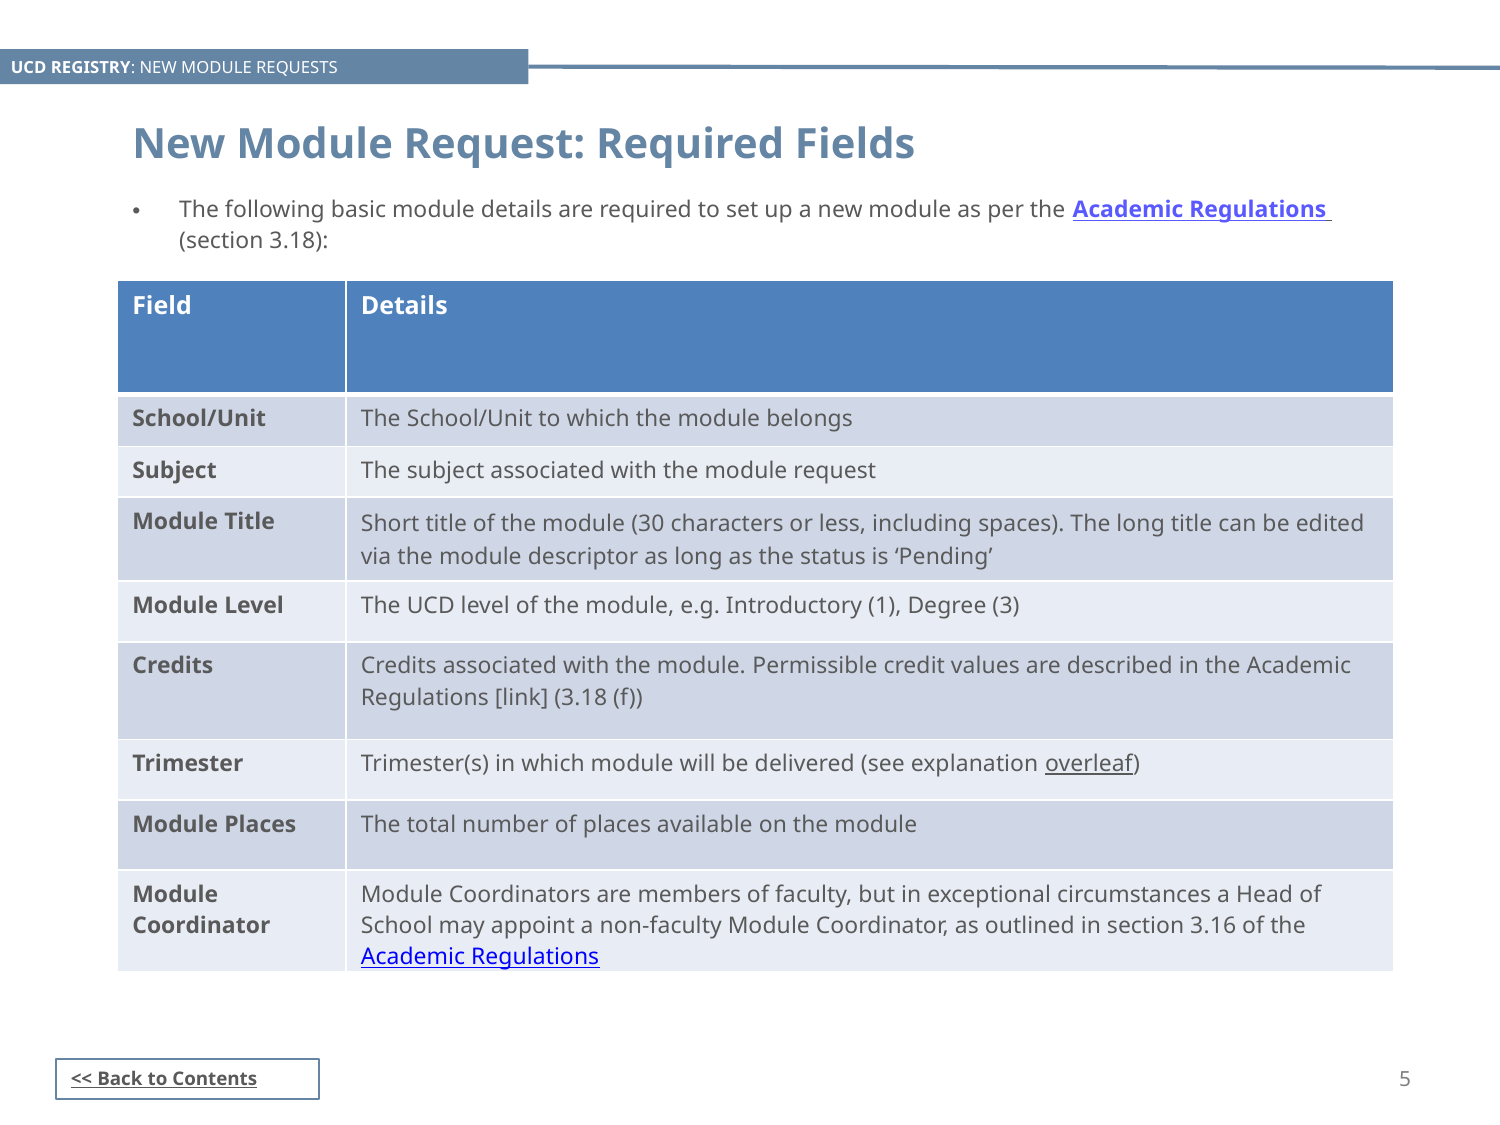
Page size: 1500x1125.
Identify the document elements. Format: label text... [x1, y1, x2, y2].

text_box << Back to Contents [55, 1058, 319, 1100]
table_cell Module Places [118, 801, 345, 869]
table_cell Subject [118, 447, 345, 496]
text_box New Module Request: Required Fields [117, 109, 1453, 175]
table_cell Trimester [118, 740, 345, 799]
table_cell Module Title [118, 498, 345, 580]
table_cell The subject associated with the module request [347, 447, 1393, 496]
table_cell Module Level [118, 582, 345, 641]
table_header Details [347, 281, 1393, 392]
table_cell Credits associated with the module. Permissible credit values are described in the Academic Regulations [link] (3.18 (f)) [347, 643, 1393, 739]
text_box The following basic module details are required to set up a new module as per the Academic Regulations (section 3.18): [117, 187, 1426, 261]
table_cell The UCD level of the module, e.g. Introductory (1), Degree (3) [347, 582, 1393, 641]
table_cell Short title of the module (30 characters or less, including spaces). The long title can be edited via the module descriptor as long as the status is ‘Pending’ [347, 498, 1393, 580]
table_cell Credits [118, 643, 345, 739]
text_box 5 [1324, 1058, 1426, 1099]
table_cell Module Coordinator [118, 871, 345, 971]
table_cell The total number of places available on the module [347, 801, 1393, 869]
table_cell Trimester(s) in which module will be delivered (see explanation overleaf) [347, 740, 1393, 799]
table_cell Module Coordinators are members of faculty, but in exceptional circumstances a Head of School may appoint a non-faculty Module Coordinator, as outlined in section 3.16 of the Academic Regulations [347, 871, 1393, 971]
table_cell The School/Unit to which the module belongs [347, 397, 1393, 446]
table_cell School/Unit [118, 397, 345, 446]
table_header Field [118, 281, 345, 392]
